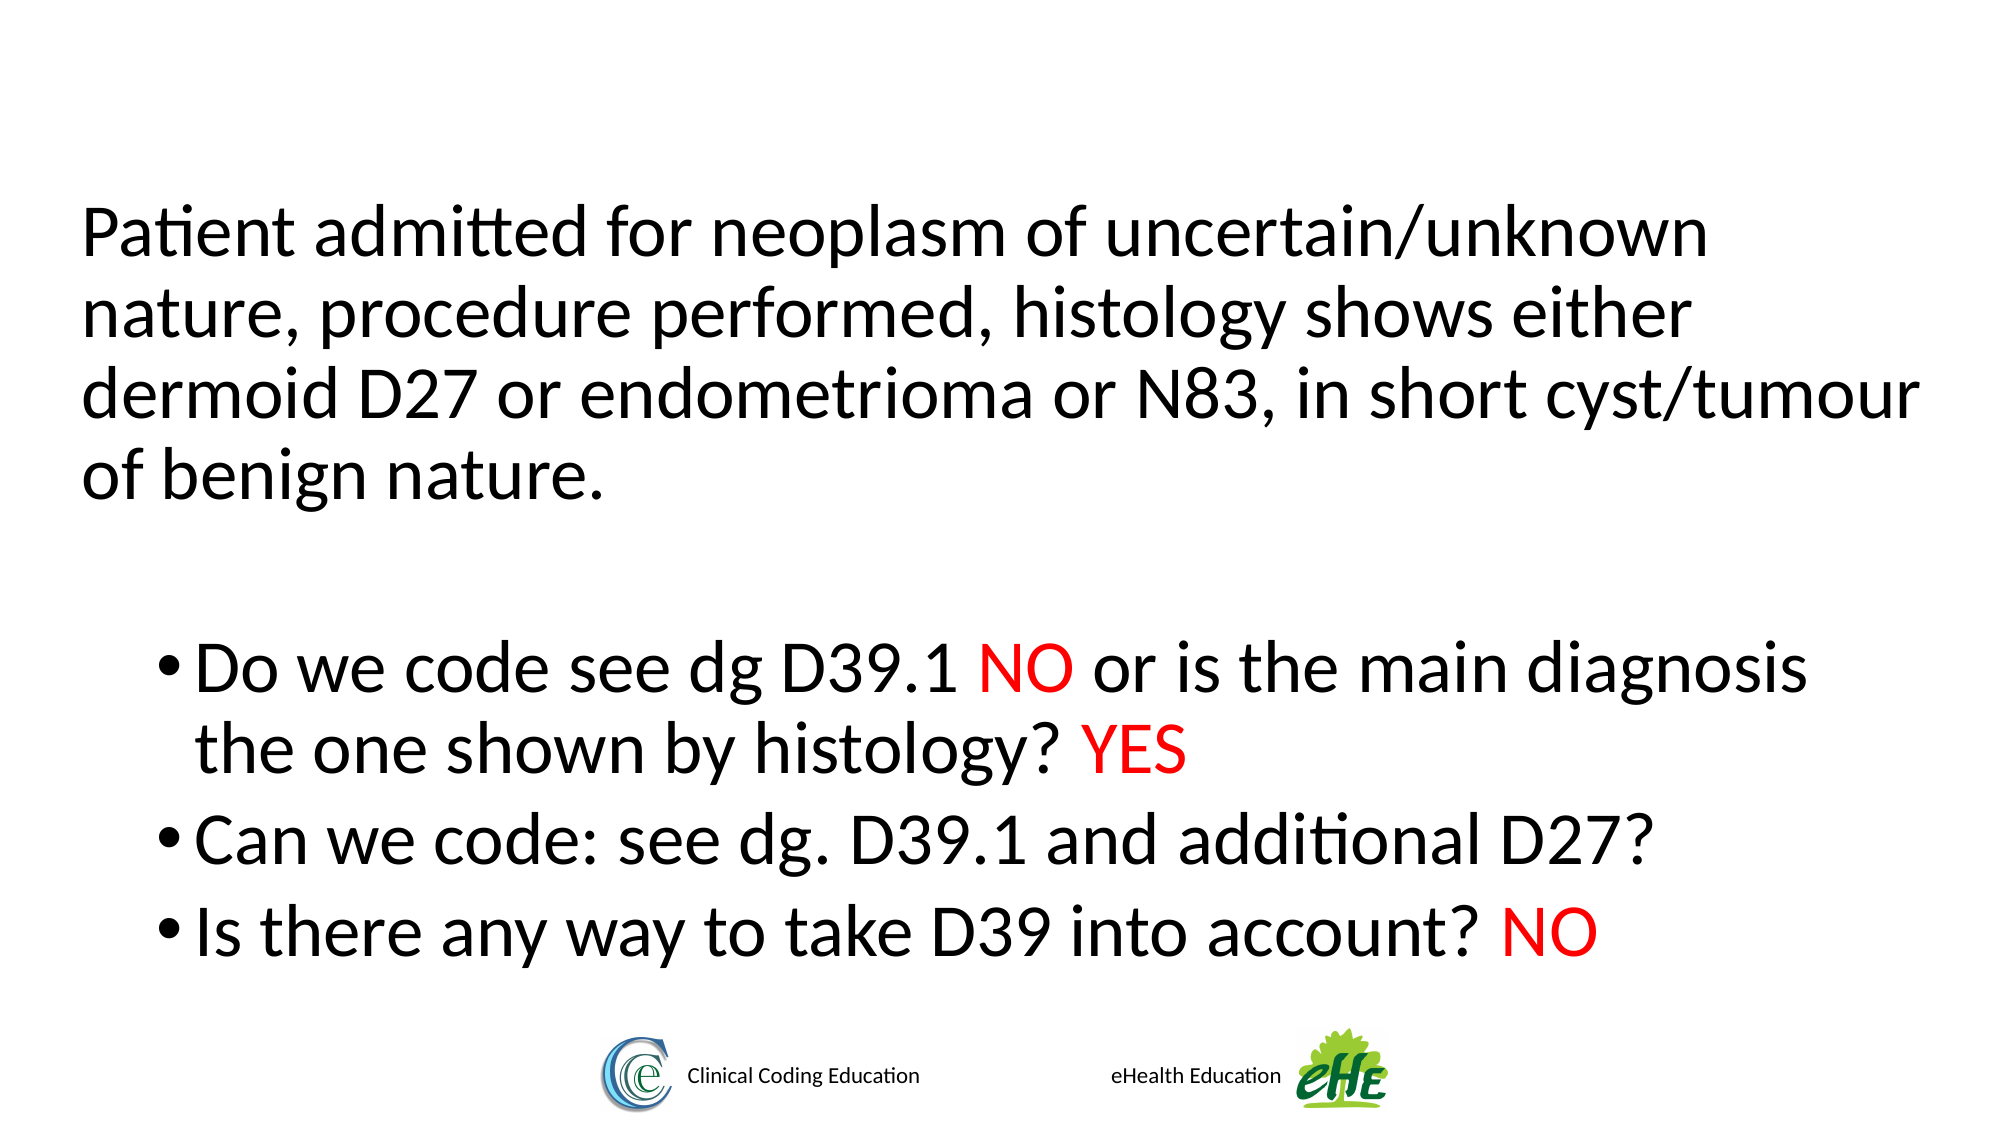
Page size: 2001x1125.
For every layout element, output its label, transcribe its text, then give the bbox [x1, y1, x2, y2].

picture [600, 1037, 672, 1113]
list Patient admitted for neoplasm of uncertain/unknown nature, procedure performed, histology shows either dermoid D27 or endometrioma or N83, in short cyst/tumour of benign nature. Do we code see dg D39.1 NO or is the main diagnosis the one shown by histology? YES Can we code: see dg. D39.1 and additional D27? Is there any way to take D39 into account? NO [66, 184, 1942, 1024]
picture [1296, 1024, 1388, 1114]
